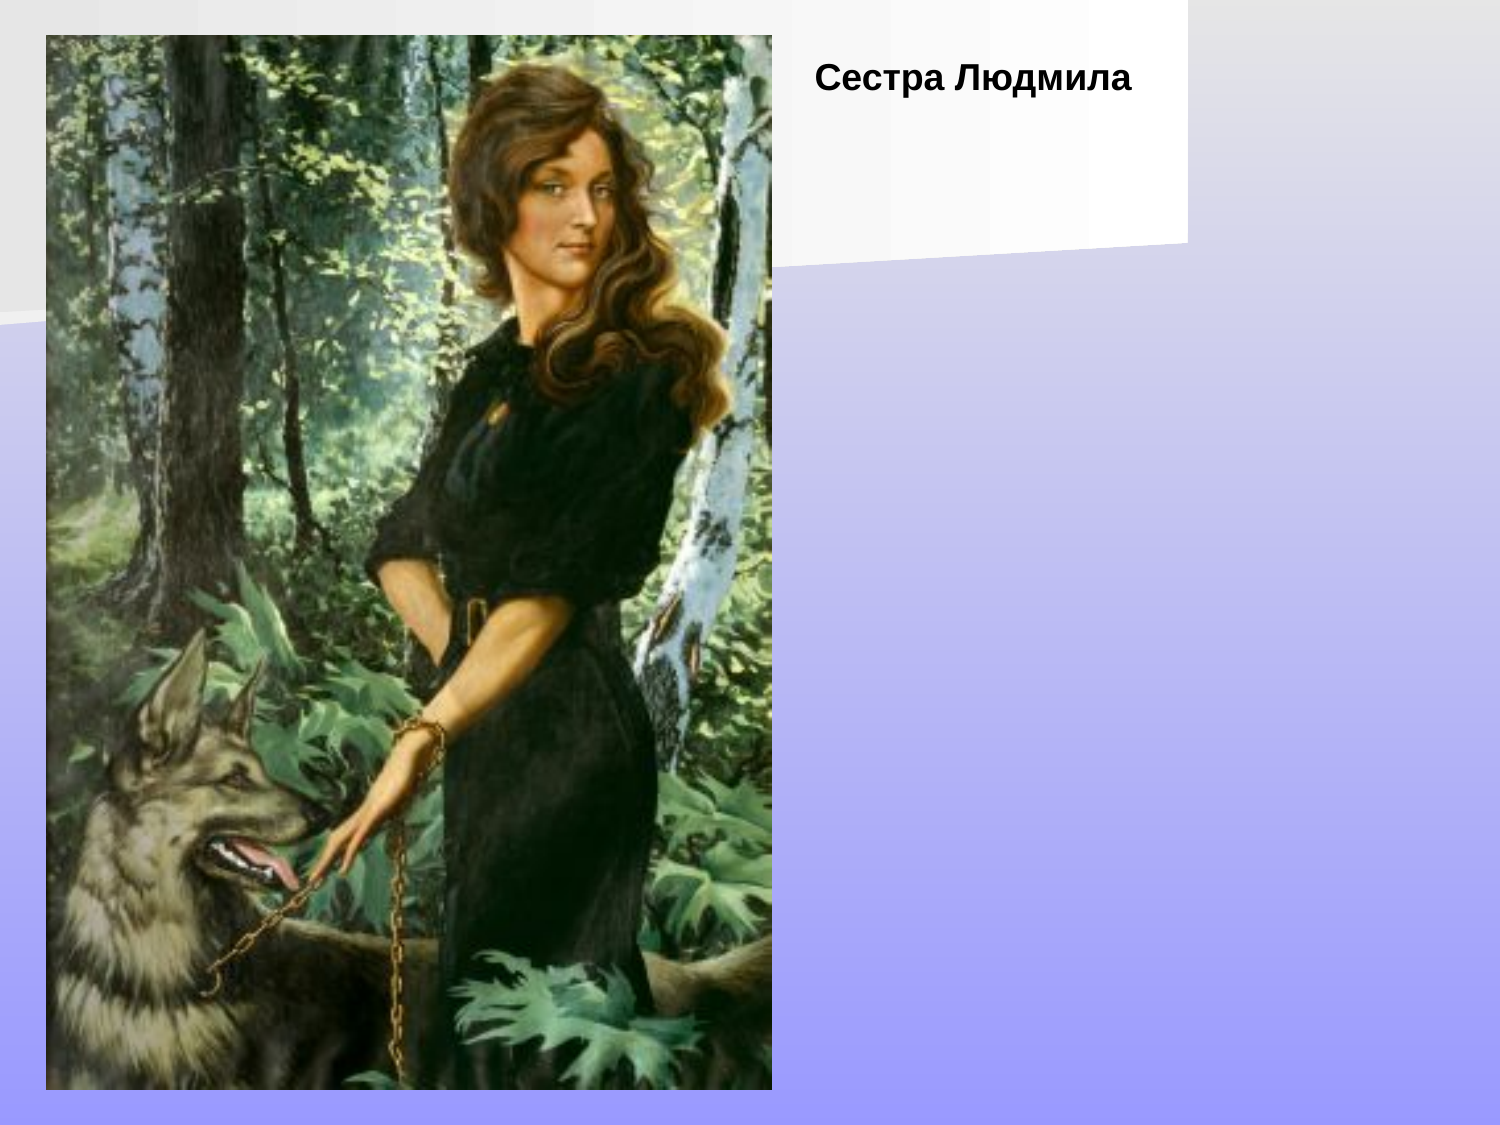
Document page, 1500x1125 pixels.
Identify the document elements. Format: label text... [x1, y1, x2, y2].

title Сестра Людмила [773, 0, 1184, 200]
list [46, 34, 773, 1091]
